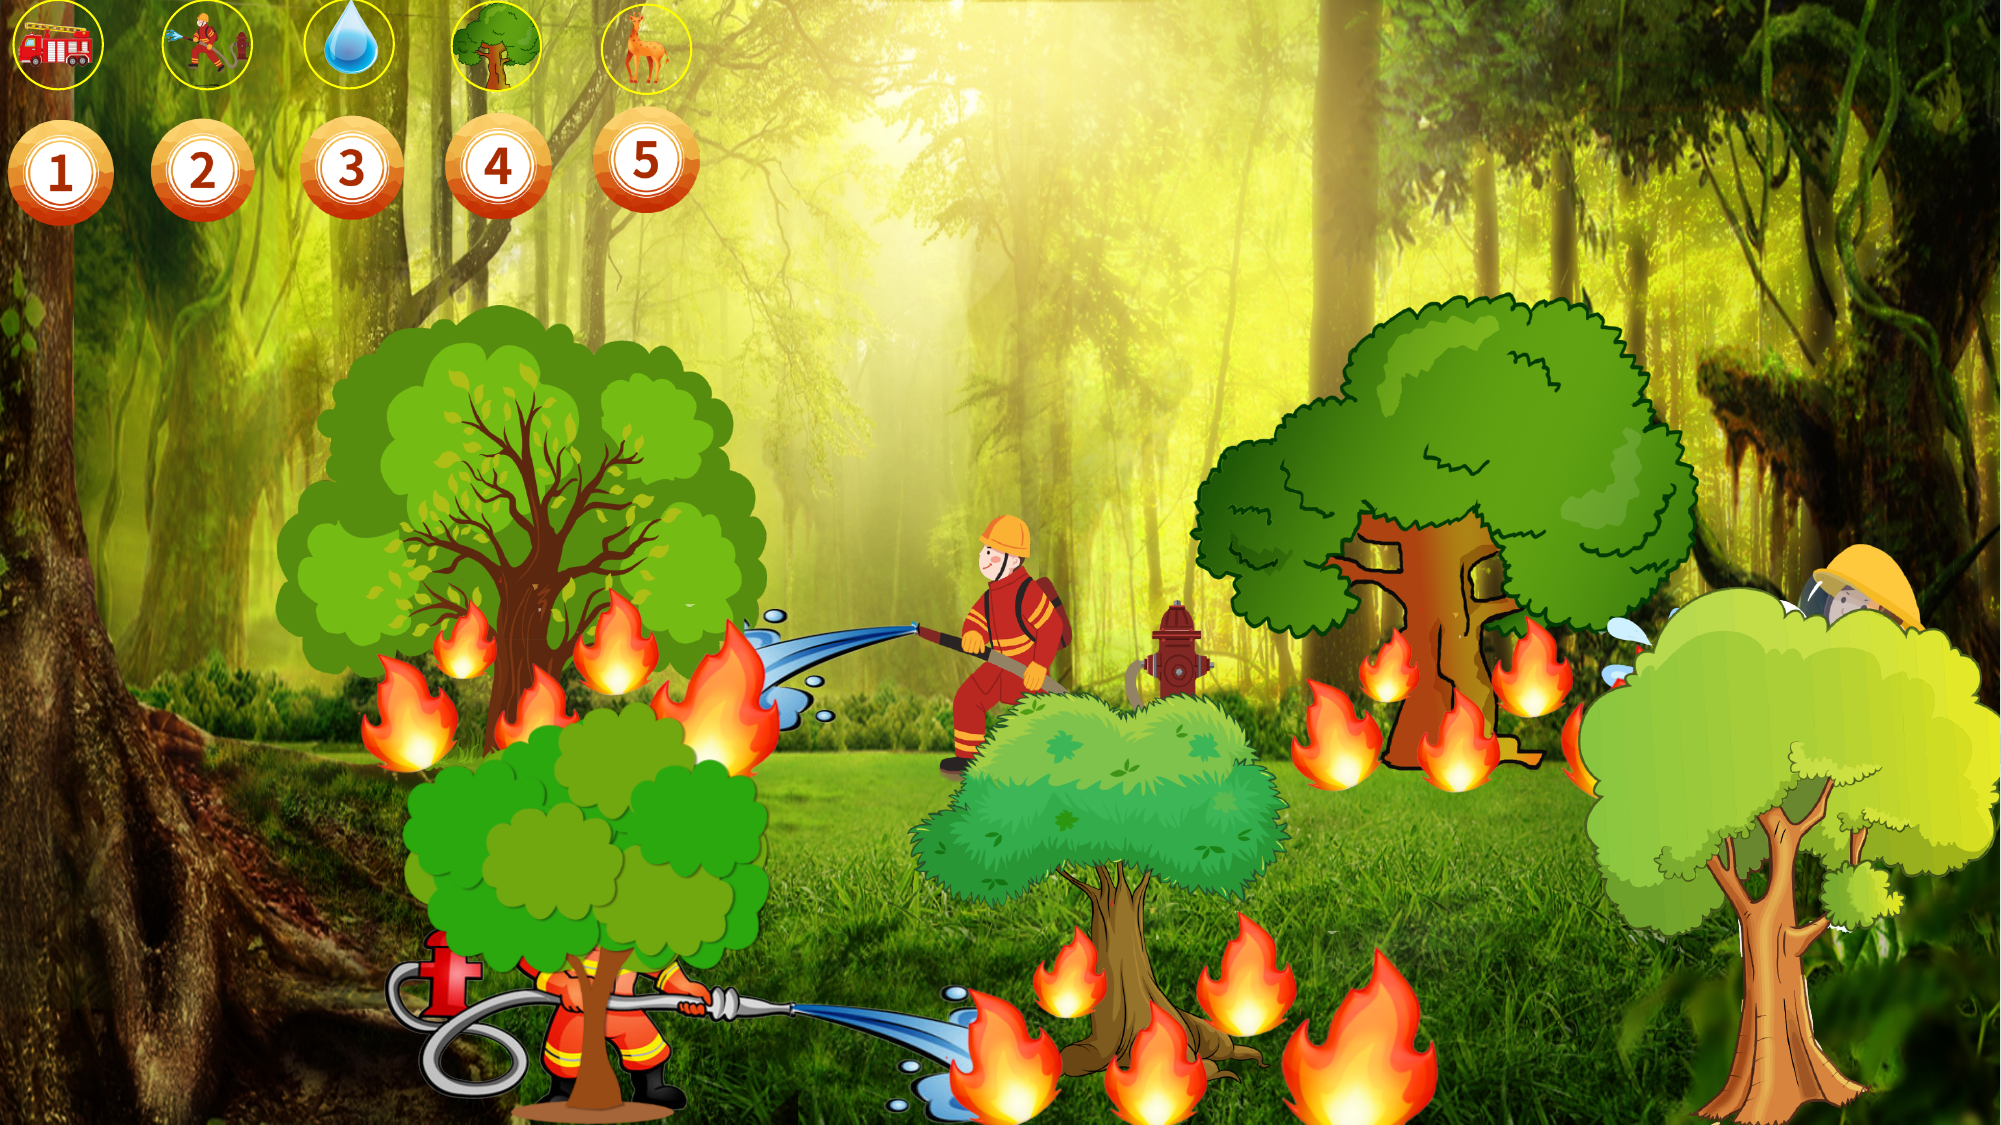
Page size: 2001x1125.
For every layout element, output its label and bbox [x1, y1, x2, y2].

picture [0, 0, 2001, 1125]
text_box [303, 0, 395, 90]
text_box [600, 3, 693, 95]
text_box [450, 0, 543, 92]
text_box [12, 0, 104, 91]
text_box [161, 0, 254, 91]
